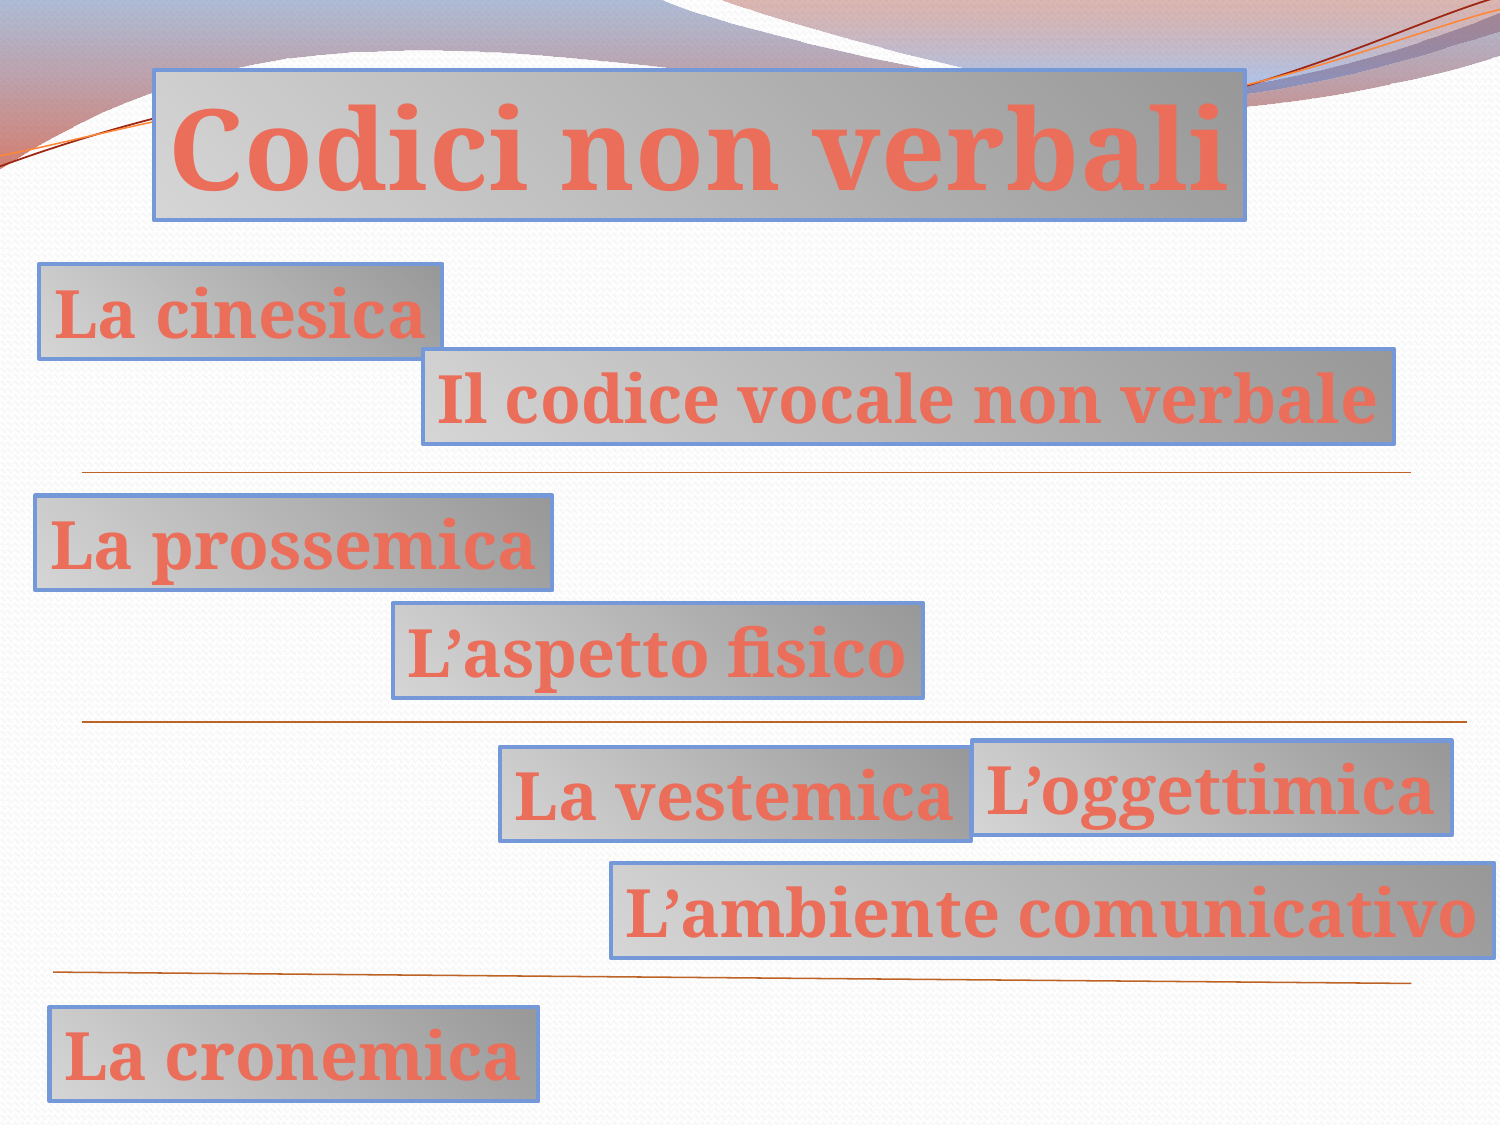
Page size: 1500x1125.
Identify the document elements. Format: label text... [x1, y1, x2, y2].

text_box Il codice vocale non verbale [421, 347, 1396, 446]
text_box La vestemica [498, 745, 973, 843]
text_box Codici non verbali [152, 68, 1247, 222]
text_box L’oggettimica [970, 738, 1454, 837]
text_box La cinesica [37, 262, 444, 361]
text_box L’ambiente comunicativo [609, 861, 1496, 960]
text_box La cronemica [47, 1005, 540, 1103]
text_box L’aspetto fisico [391, 601, 925, 700]
text_box La prossemica [33, 493, 554, 592]
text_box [52, 971, 1412, 984]
